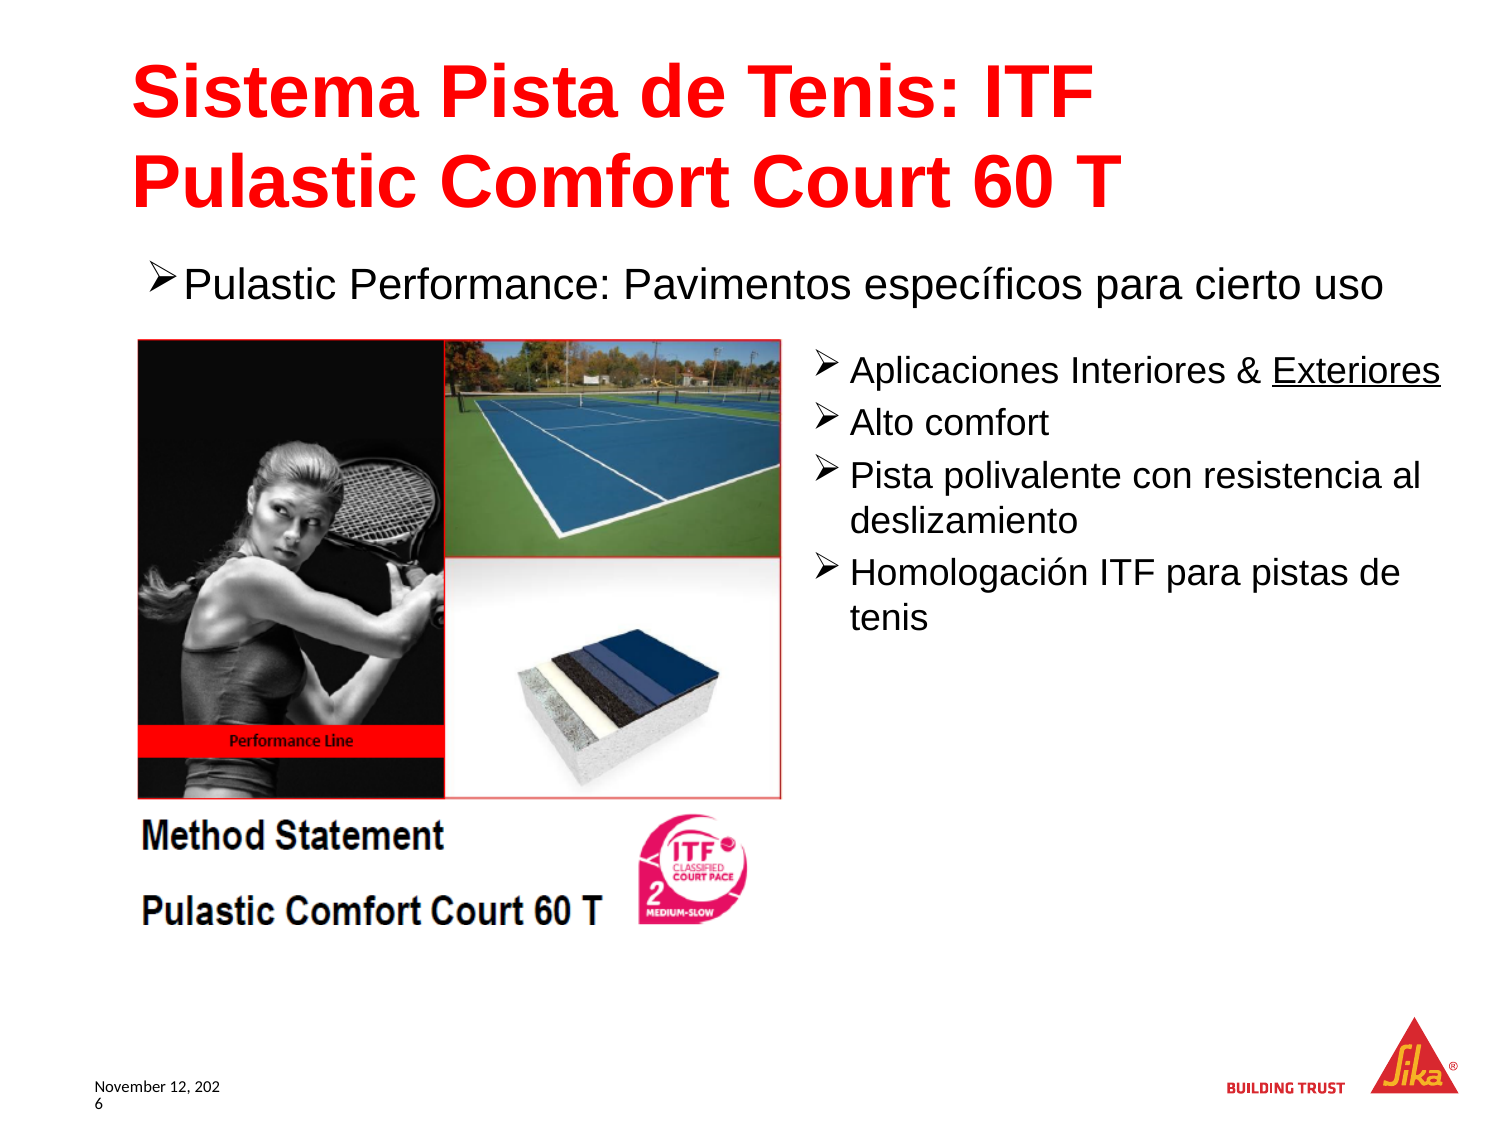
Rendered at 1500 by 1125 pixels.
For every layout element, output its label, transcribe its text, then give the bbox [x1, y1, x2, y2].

text_box Pulastic Performance: Pavimentos específicos para cierto uso [135, 250, 1407, 307]
picture [1227, 1016, 1459, 1094]
text_box Sistema Pista de Tenis: ITF Pulastic Comfort Court 60 T [131, 42, 1384, 223]
text_box Aplicaciones Interiores & Exteriores Alto comfort Pista polivalente con resistencia al deslizamiento Homologación ITF para pistas de tenis [797, 338, 1459, 906]
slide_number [94, 1076, 225, 1095]
picture [137, 337, 785, 925]
